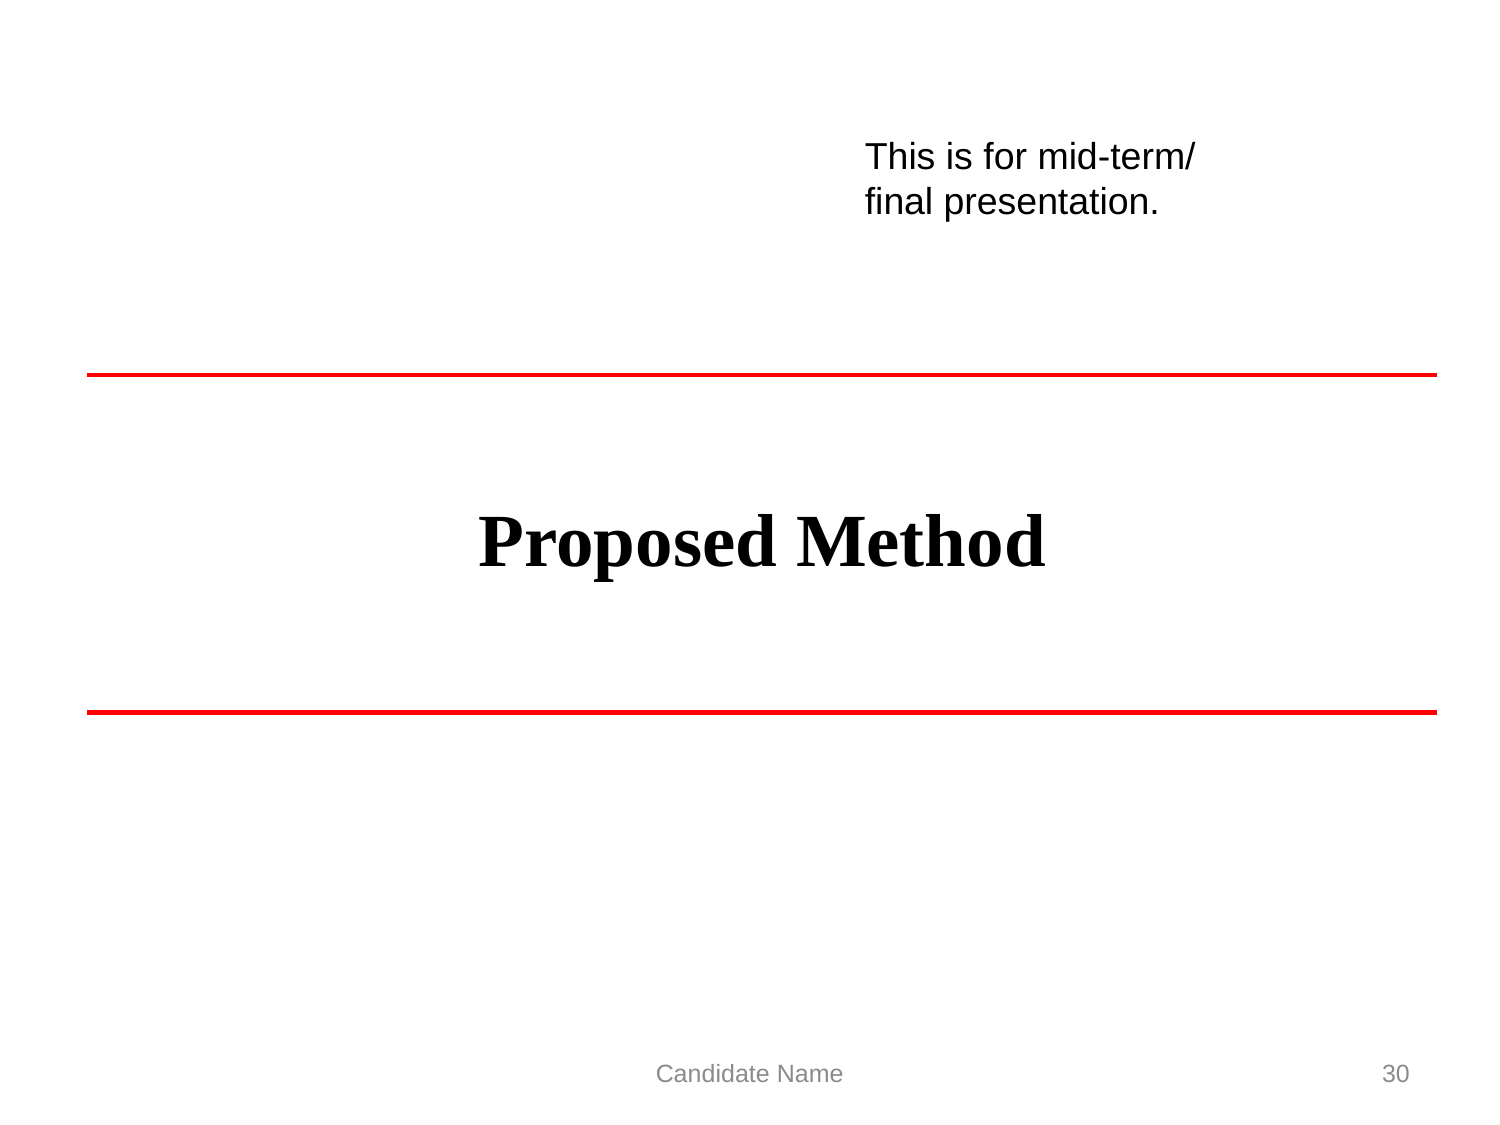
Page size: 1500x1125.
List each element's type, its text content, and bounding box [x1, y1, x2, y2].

footer Candidate Name [512, 1042, 988, 1103]
text_box This is for mid-term/ final presentation. [849, 124, 1275, 230]
title Proposed Method [125, 483, 1400, 590]
slide_number 30 [1074, 1042, 1425, 1103]
